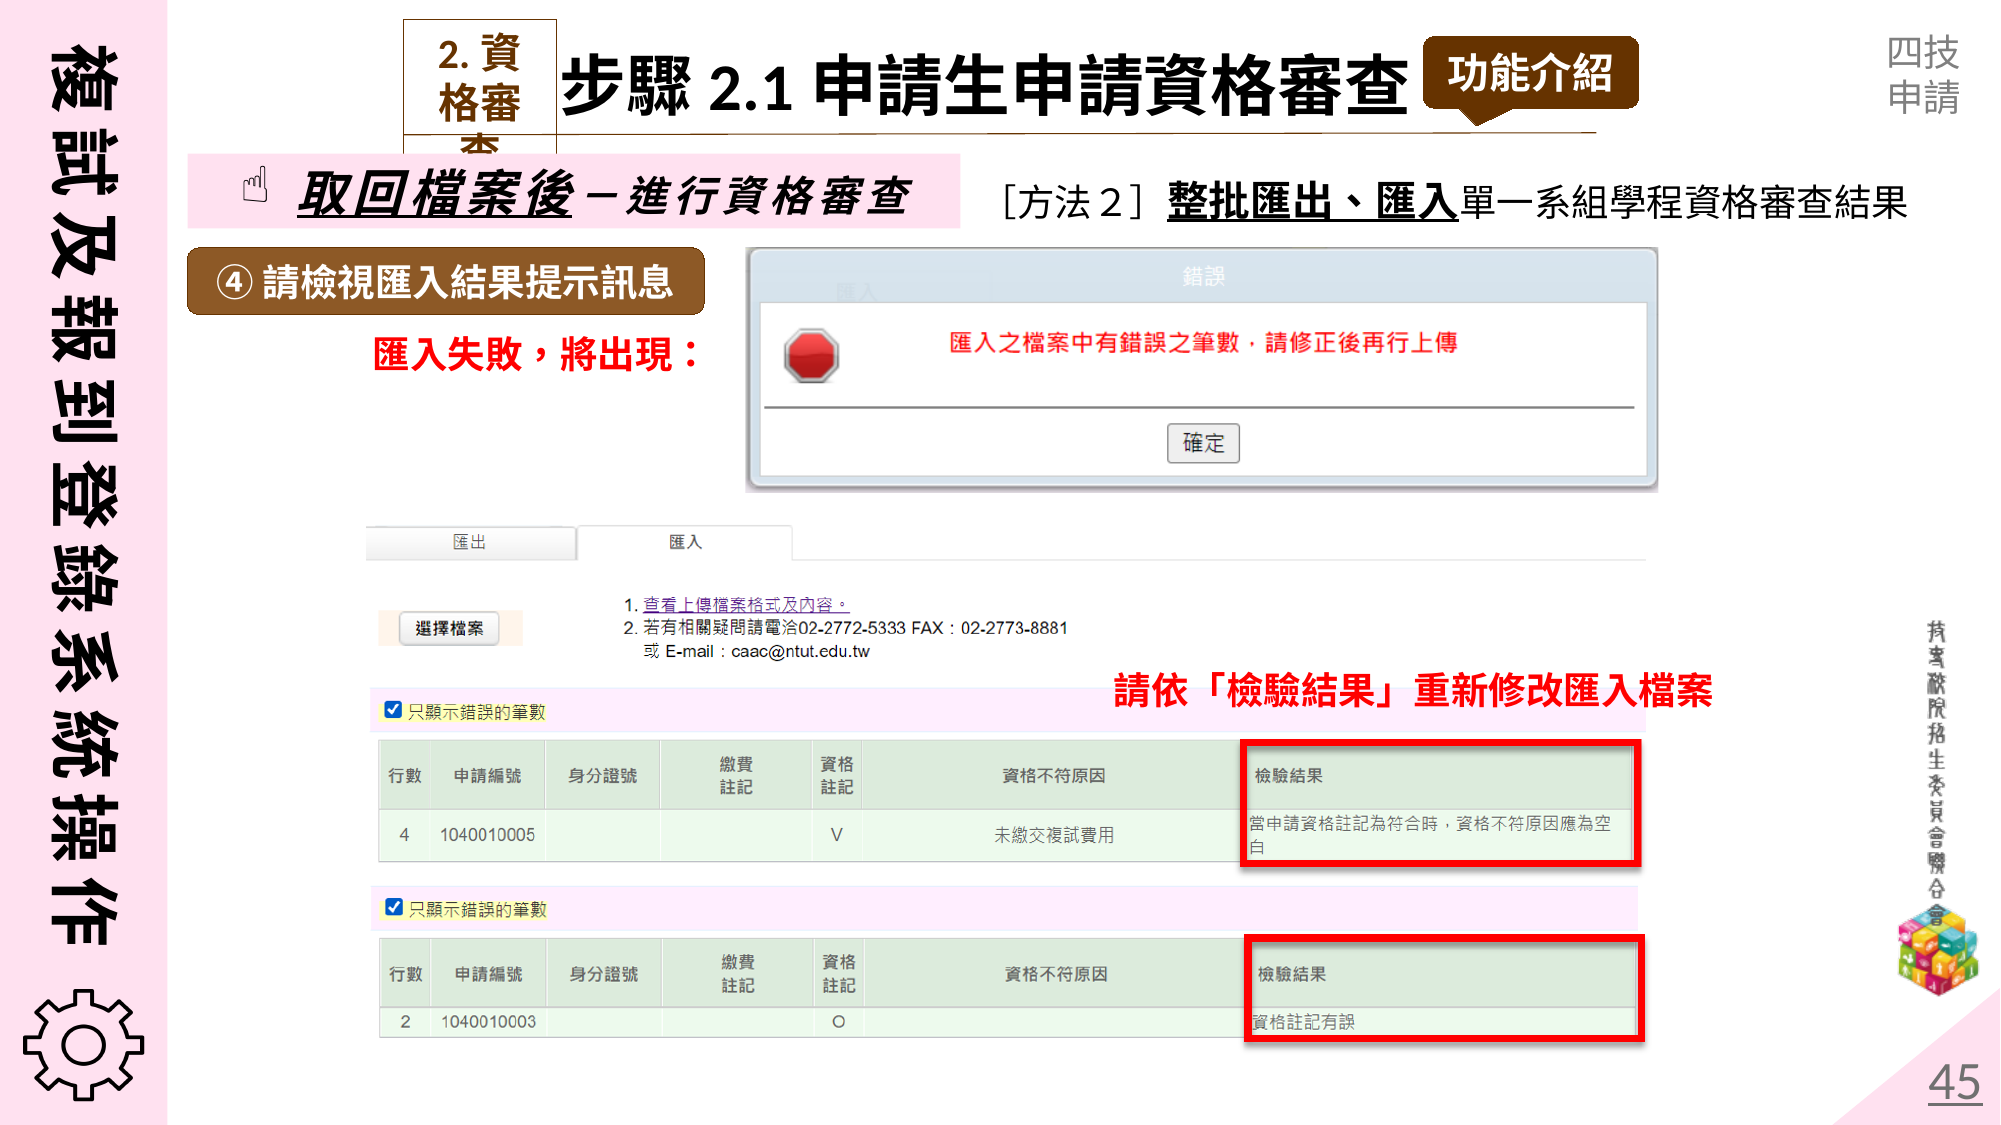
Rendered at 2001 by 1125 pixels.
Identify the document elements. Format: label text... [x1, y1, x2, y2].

picture [1870, 595, 2000, 1028]
text_box ④請檢視匯入結果提示訊息 [187, 247, 705, 315]
text_box 請依「檢驗結果」重新修改匯入檔案 [1659, 656, 1758, 723]
text_box ［方法２］整批匯出、匯入單一系組學程資格審查結果 [964, 167, 1925, 232]
picture [9, 976, 158, 1114]
picture [745, 247, 1659, 493]
text_box 取回檔案後－進行資格審查 [187, 153, 961, 229]
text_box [403, 18, 1597, 136]
slide_number 45 [1830, 1037, 1998, 1115]
text_box 功能介紹 [1597, 36, 1639, 109]
picture [360, 511, 1659, 1055]
text_box 匯入失敗，將出現： [340, 314, 705, 393]
